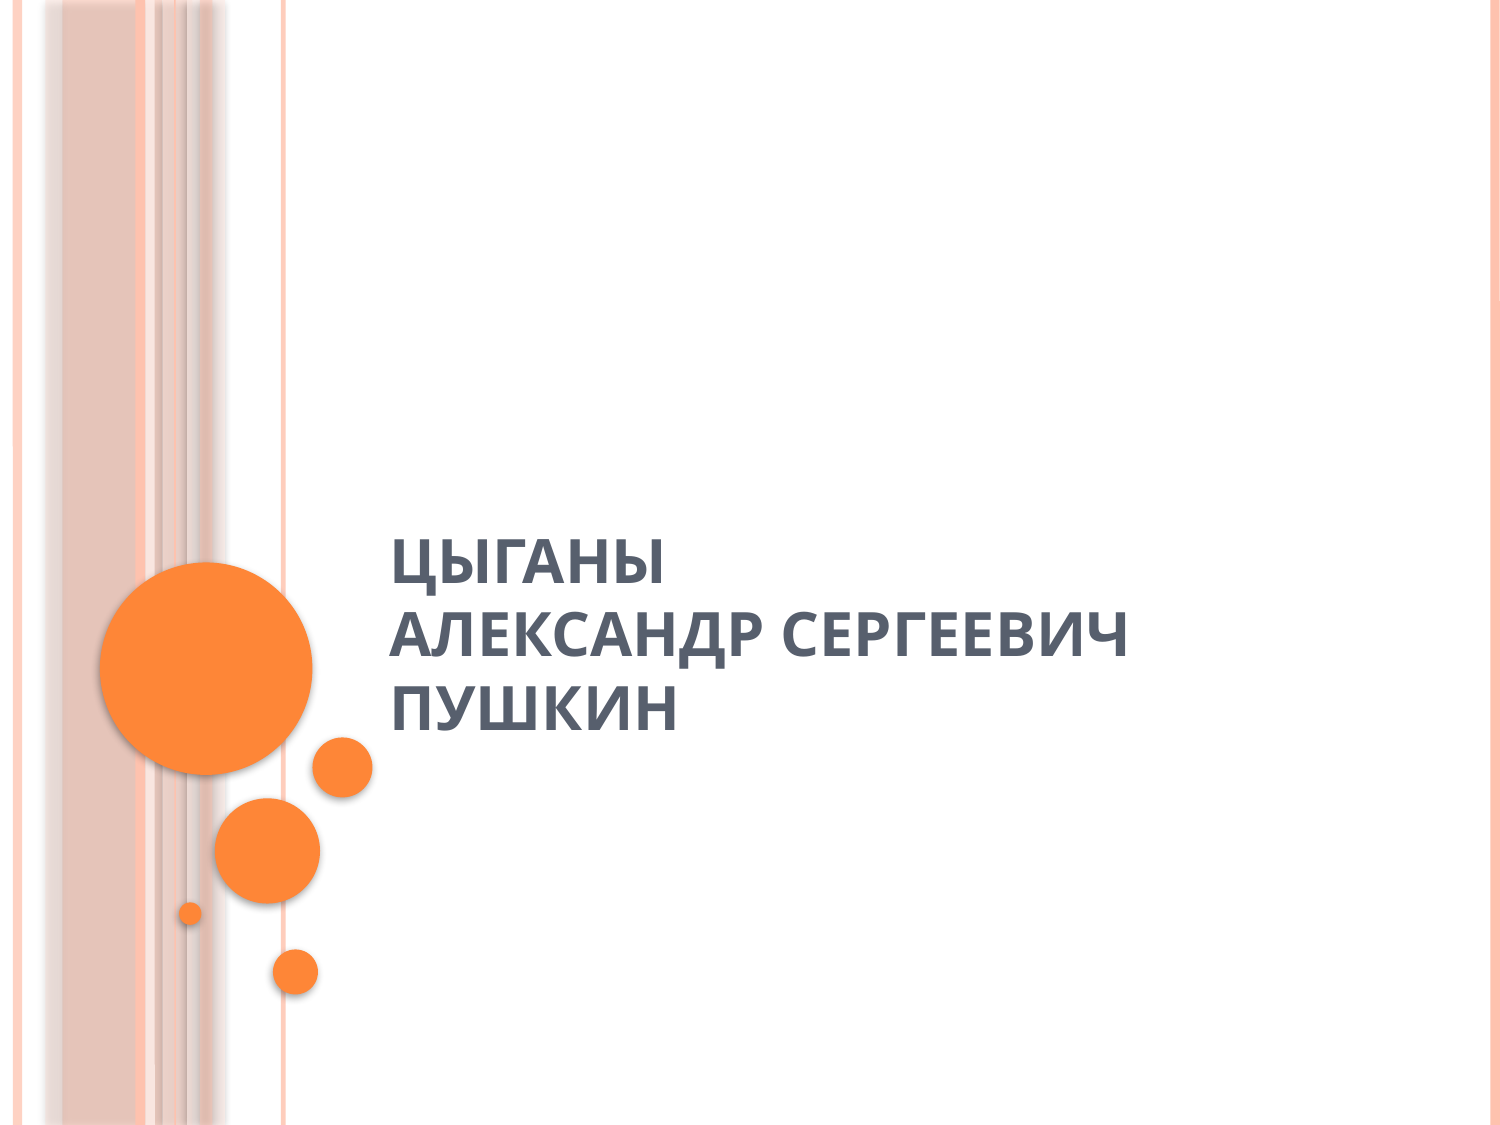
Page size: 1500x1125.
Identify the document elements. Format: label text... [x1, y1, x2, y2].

title Цыганы Александр Сергеевич Пушкин [375, 512, 1388, 824]
